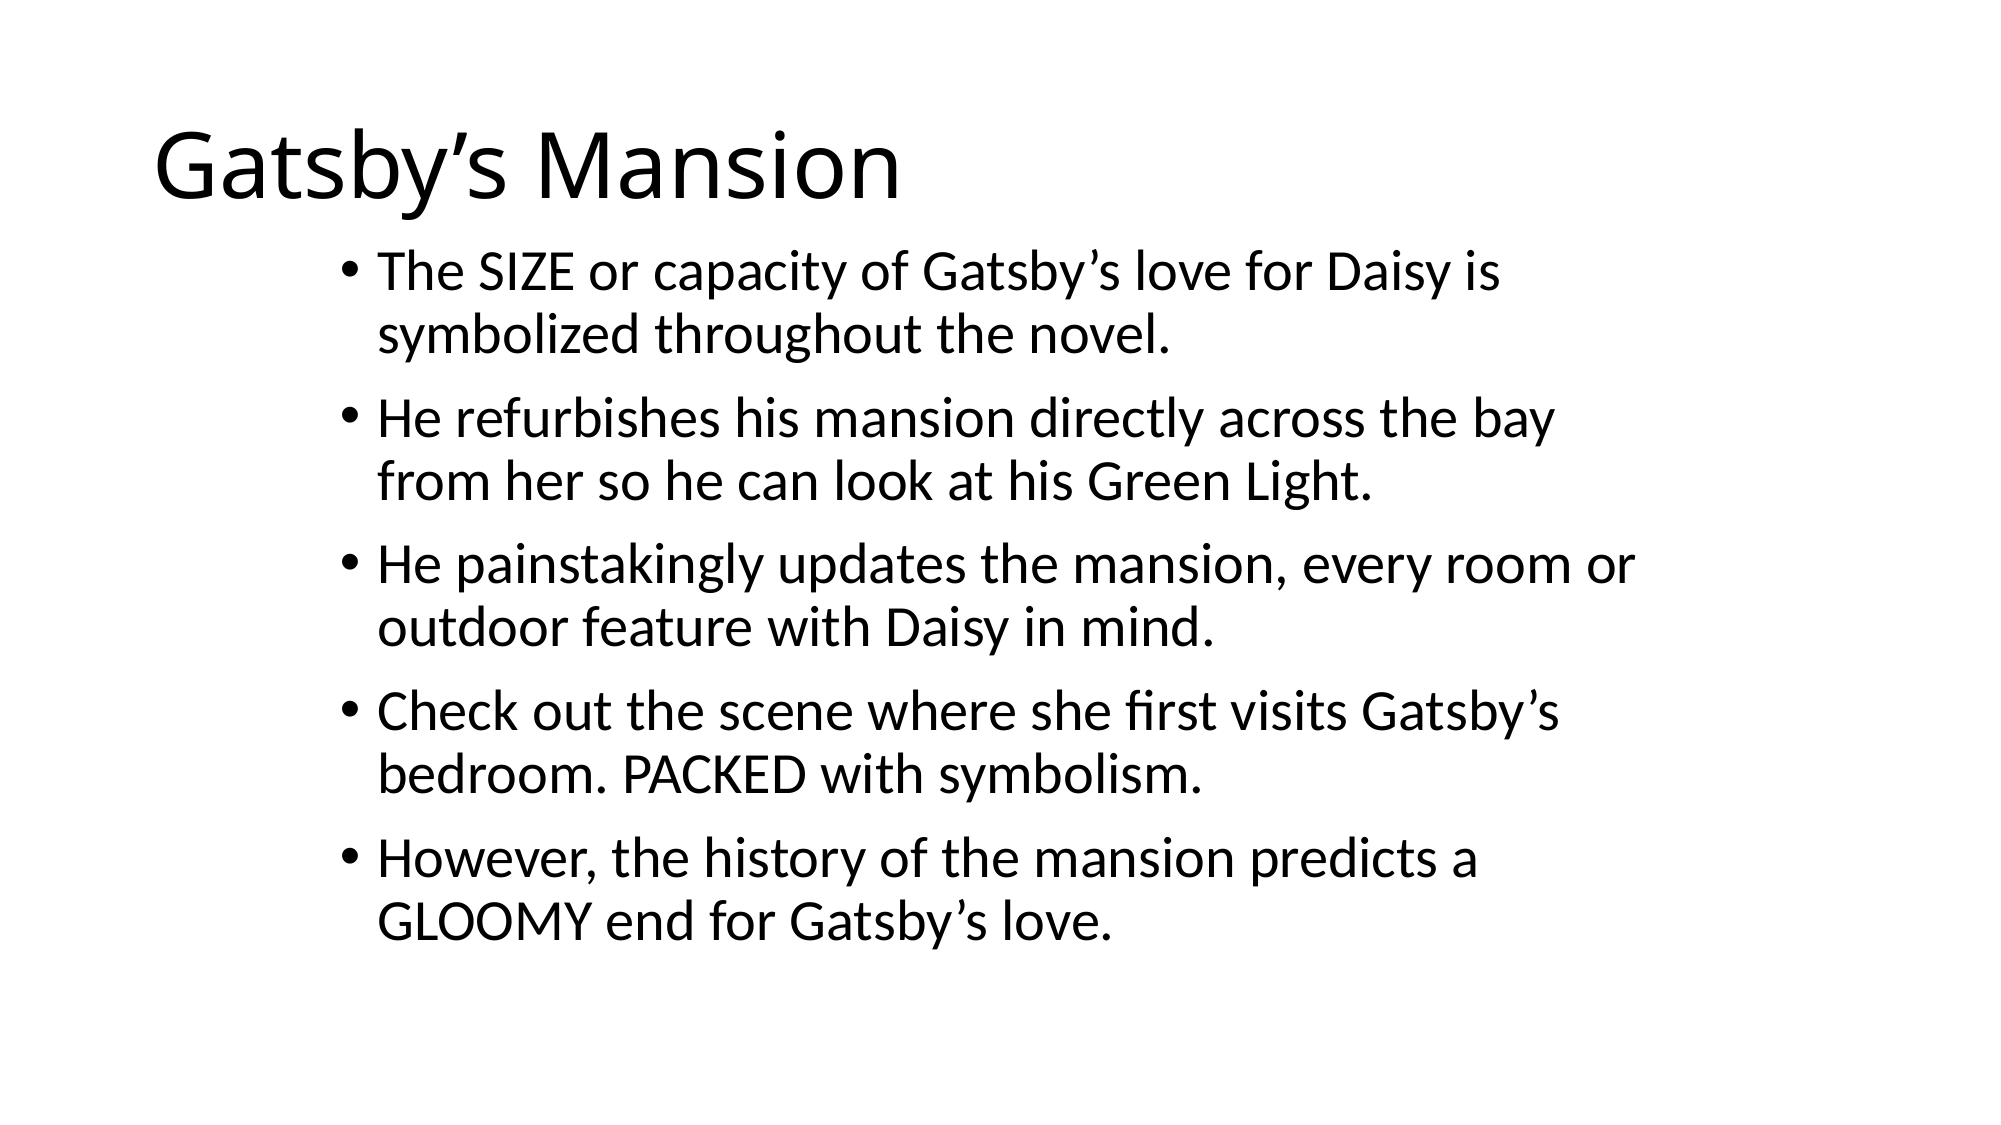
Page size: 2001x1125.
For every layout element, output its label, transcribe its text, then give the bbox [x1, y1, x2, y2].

title Gatsby’s Mansion [137, 59, 1863, 278]
list The SIZE or capacity of Gatsby’s love for Daisy is symbolized throughout the novel. He refurbishes his mansion directly across the bay from her so he can look at his Green Light. He painstakingly updates the mansion, every room or outdoor feature with Daisy in mind. Check out the scene where she first visits Gatsby’s bedroom. PACKED with symbolism. However, the history of the mansion predicts a GLOOMY end for Gatsby’s love. [324, 232, 1675, 975]
